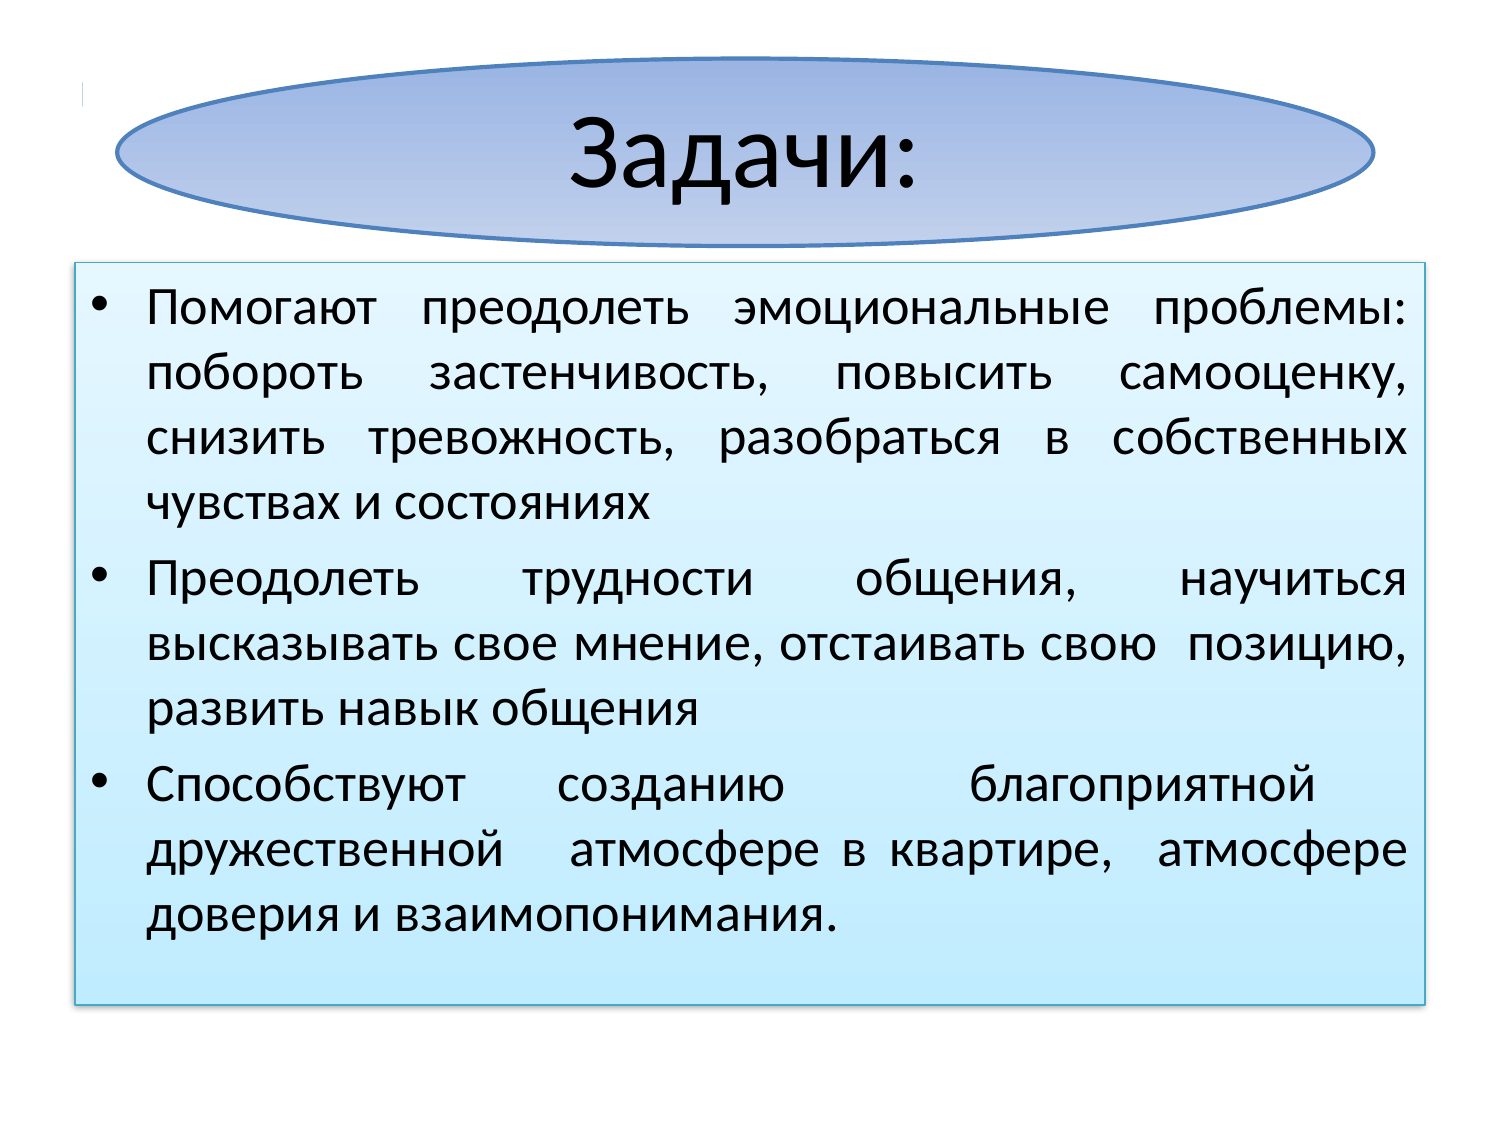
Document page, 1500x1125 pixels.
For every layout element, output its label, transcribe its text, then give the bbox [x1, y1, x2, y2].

list Помогают преодолеть эмоциональные проблемы: побороть застенчивость, повысить самооценку, снизить тревожность, разобраться в собственных чувствах и состояниях Преодолеть трудности общения, научиться высказывать свое мнение, отстаивать свою позицию, развить навык общения Способствуют созданию благоприятной дружественной атмосфере в квартире, атмосфере доверия и взаимопонимания. [74, 262, 1426, 1006]
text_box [74, 44, 1426, 233]
